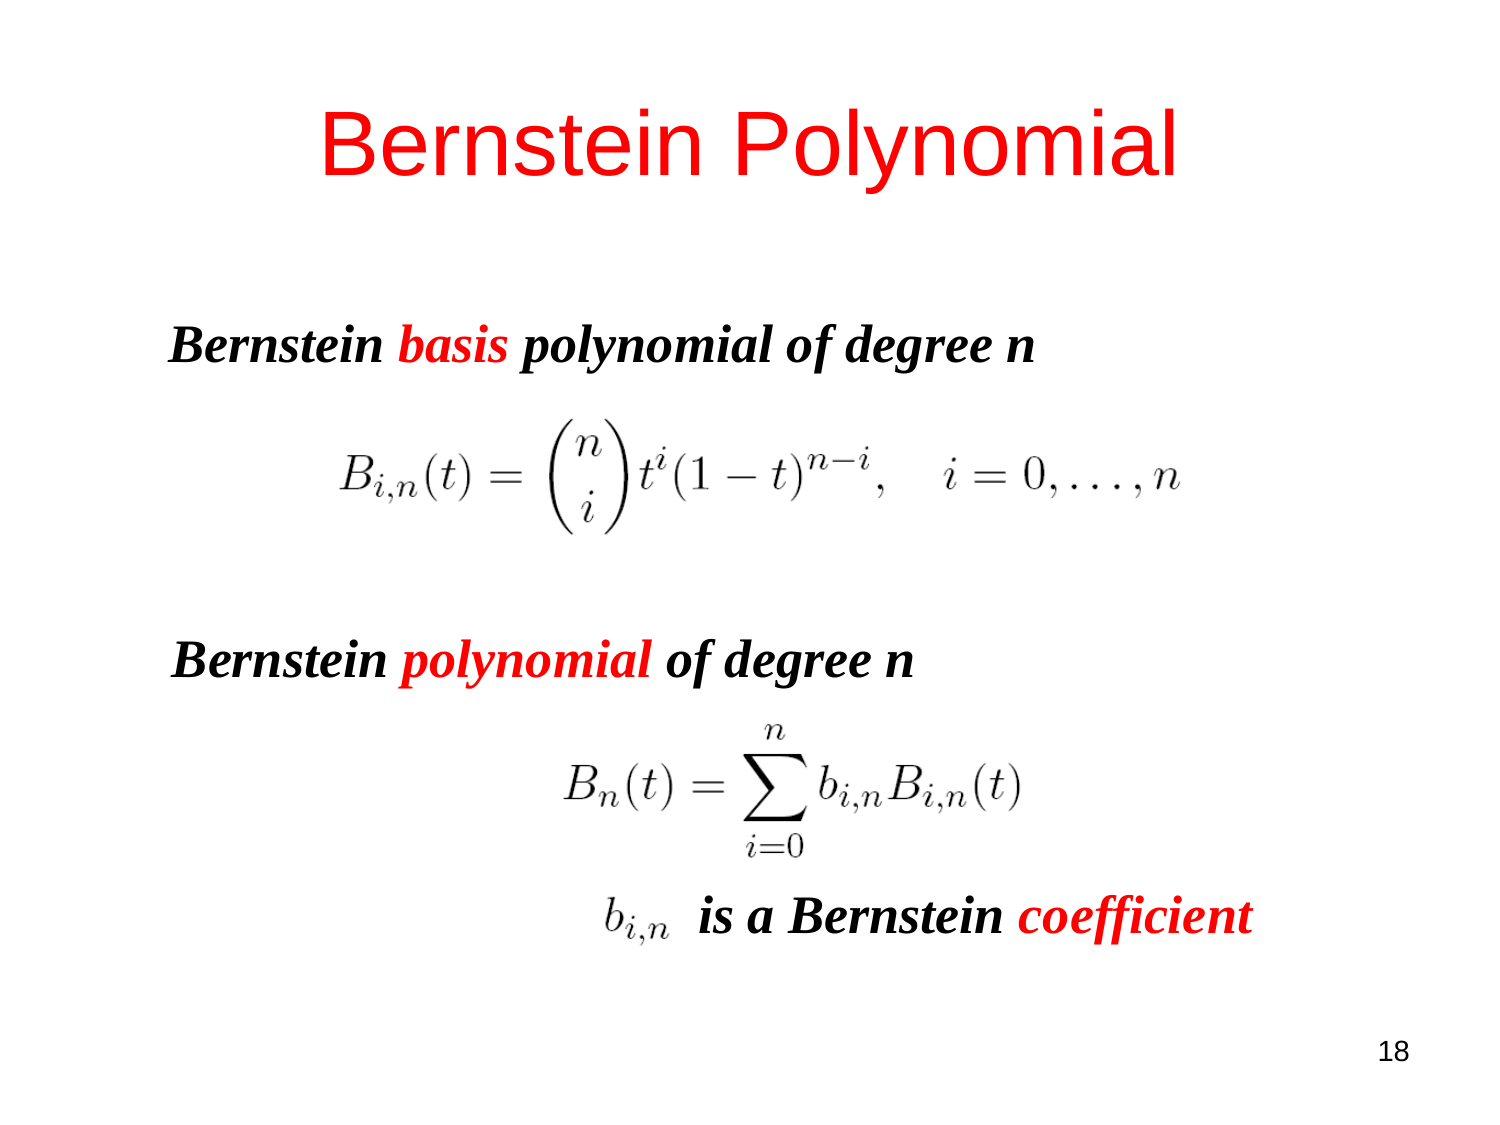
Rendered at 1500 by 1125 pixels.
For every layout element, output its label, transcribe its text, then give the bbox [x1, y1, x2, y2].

title Bernstein Polynomial [75, 45, 1425, 233]
slide_number 18 [1074, 1024, 1426, 1103]
text_box is a Bernstein coefficient [683, 872, 1268, 953]
picture [562, 699, 1029, 875]
picture [327, 398, 1213, 563]
text_box Bernstein polynomial of degree n [143, 615, 931, 696]
text_box Bernstein basis polynomial of degree n [139, 300, 1053, 381]
picture [598, 887, 676, 951]
